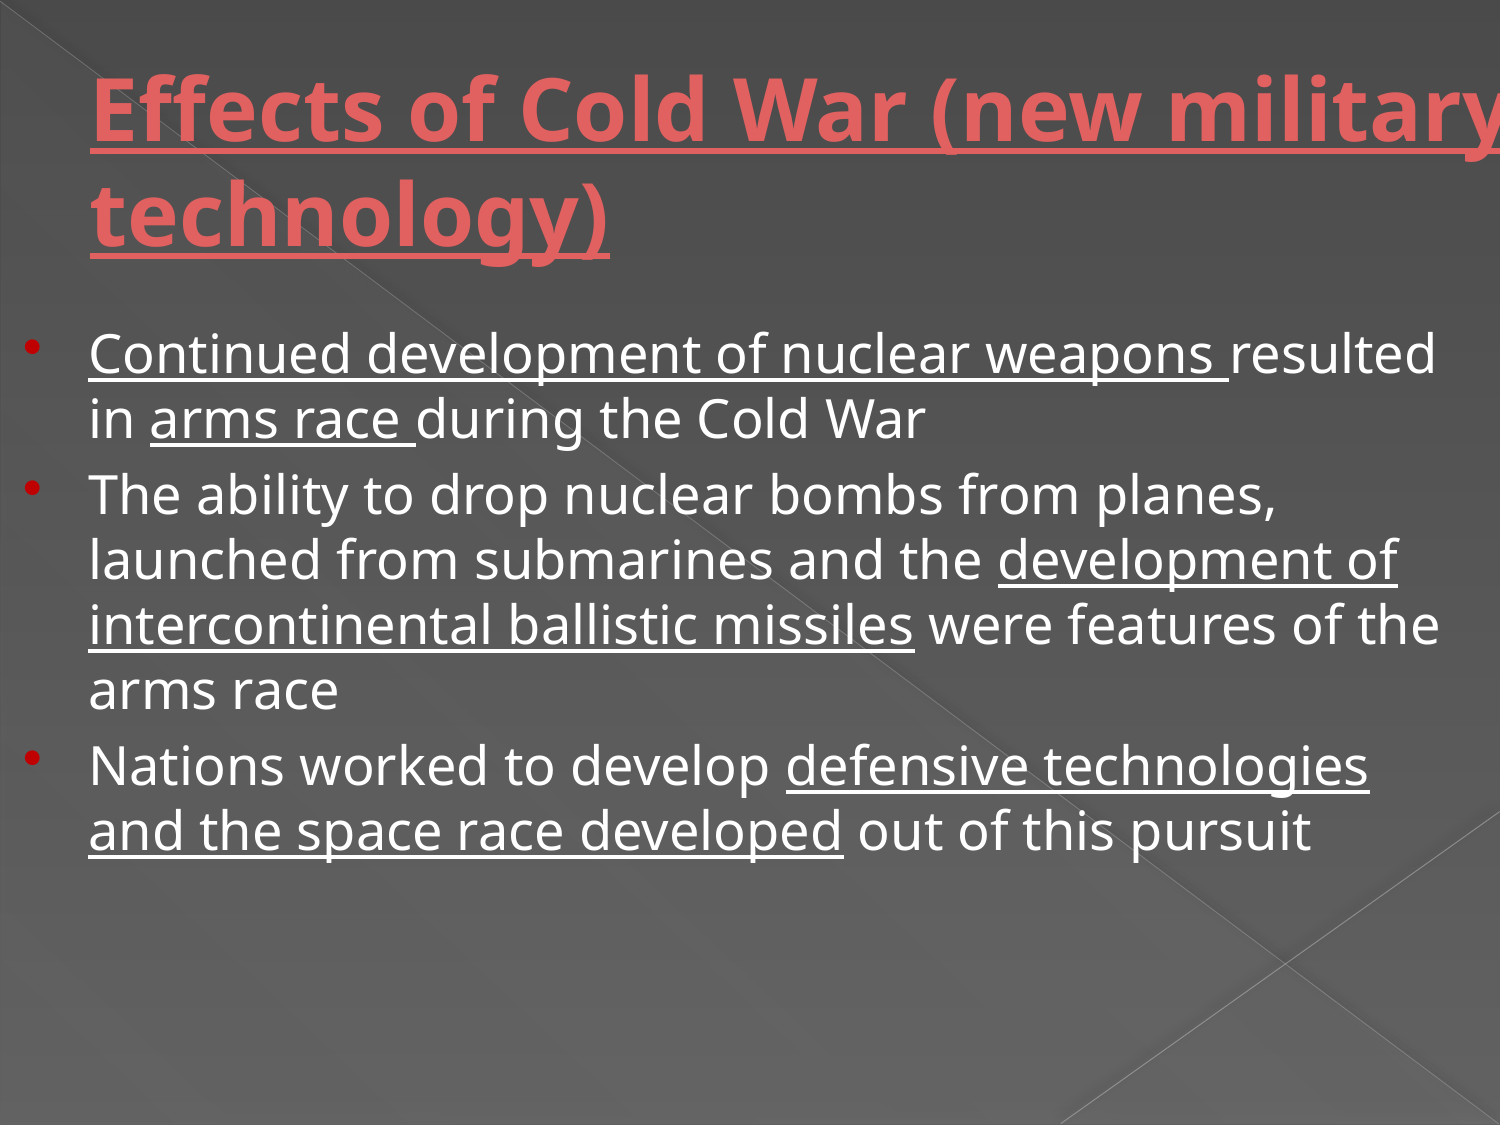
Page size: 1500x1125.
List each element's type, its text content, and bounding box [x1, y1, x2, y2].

list Continued development of nuclear weapons resulted in arms race during the Cold War The ability to drop nuclear bombs from planes, launched from submarines and the development of intercontinental ballistic missiles were features of the arms race Nations worked to develop defensive technologies and the space race developed out of this pursuit [0, 312, 1475, 1055]
title Effects of Cold War (new military technology) [75, 43, 1500, 274]
